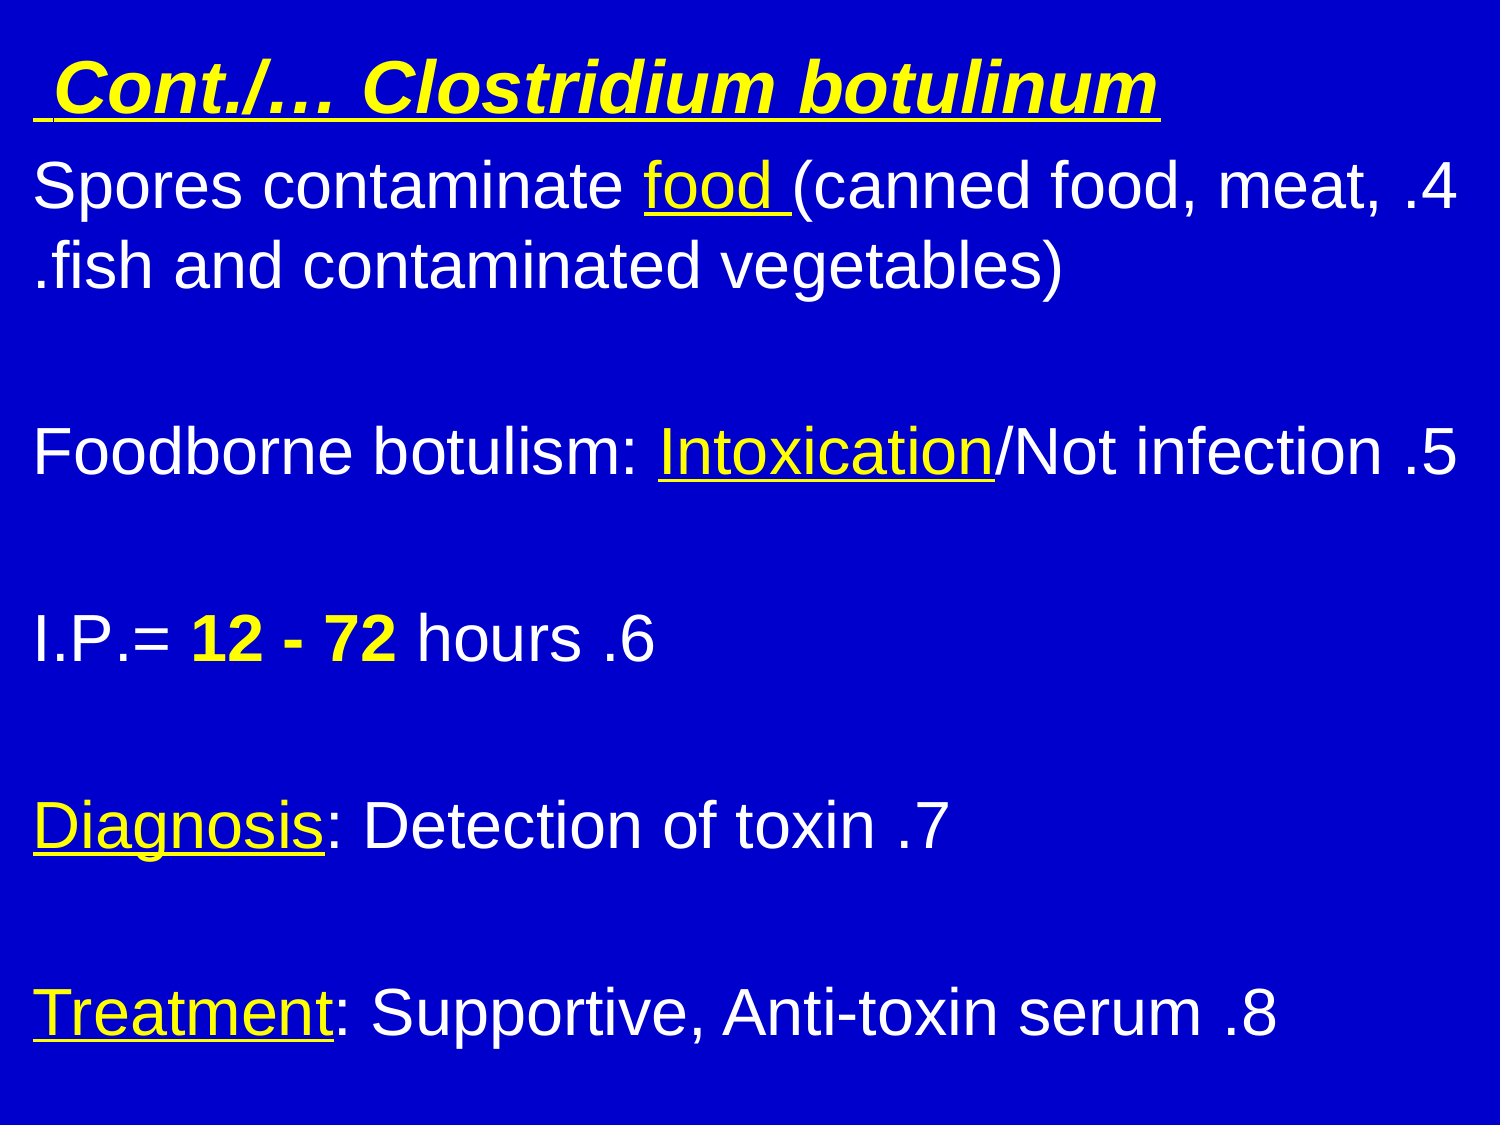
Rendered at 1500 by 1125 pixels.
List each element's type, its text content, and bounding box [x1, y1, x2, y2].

list Cont./… Clostridium botulinum 4. Spores contaminate food (canned food, meat, fish and contaminated vegetables). 5. Foodborne botulism: Intoxication/Not infection 6. I.P.= 12 - 72 hours 7. Diagnosis: Detection of toxin 8. Treatment: Supportive, Anti-toxin serum [17, 31, 1483, 1106]
